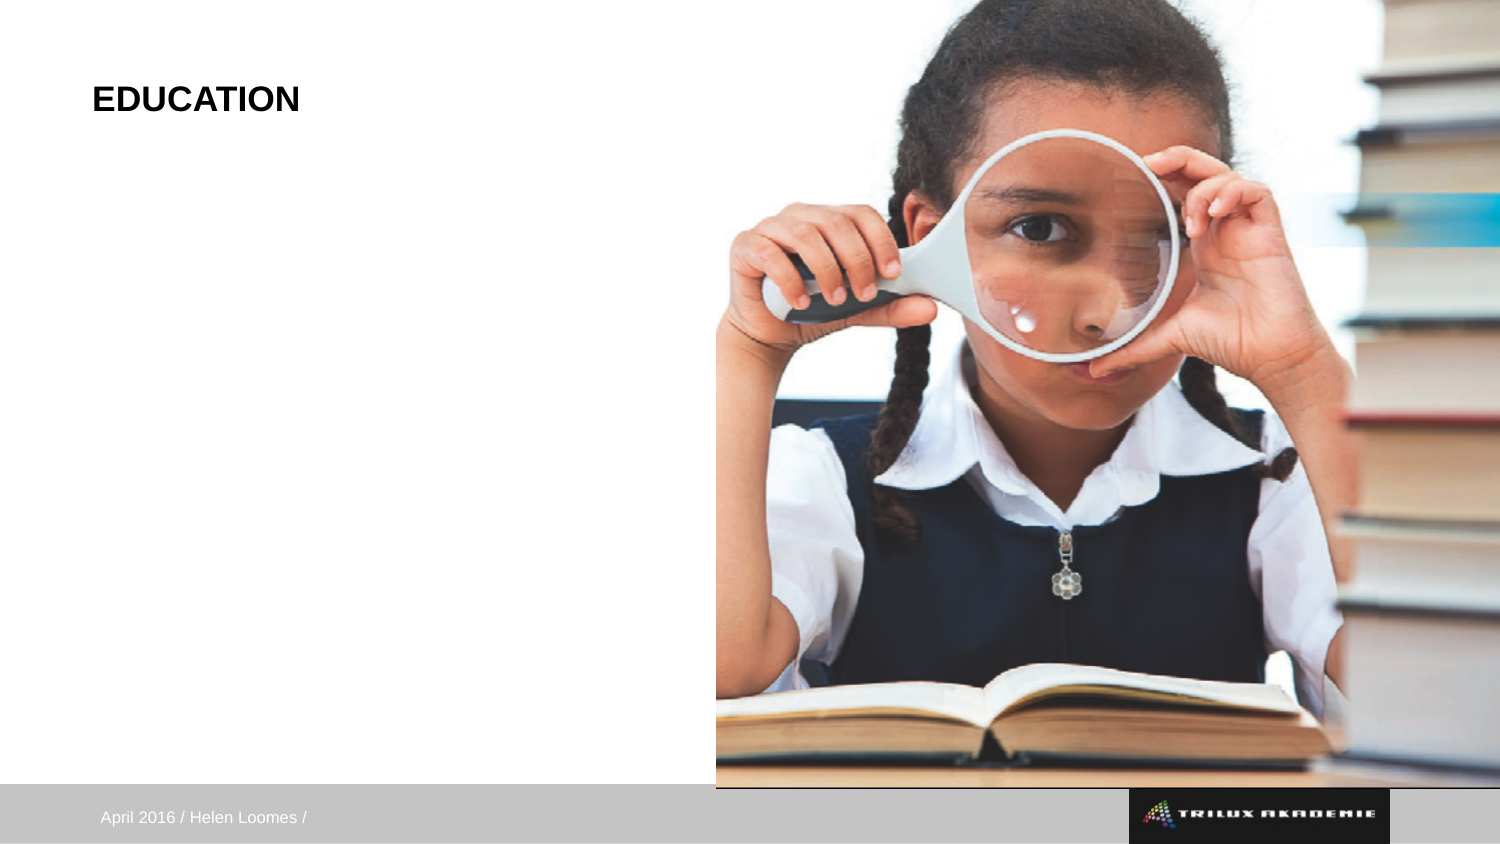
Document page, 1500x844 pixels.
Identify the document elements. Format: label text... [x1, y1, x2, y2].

title EDUCATION [77, 68, 711, 210]
picture [716, 0, 1500, 844]
